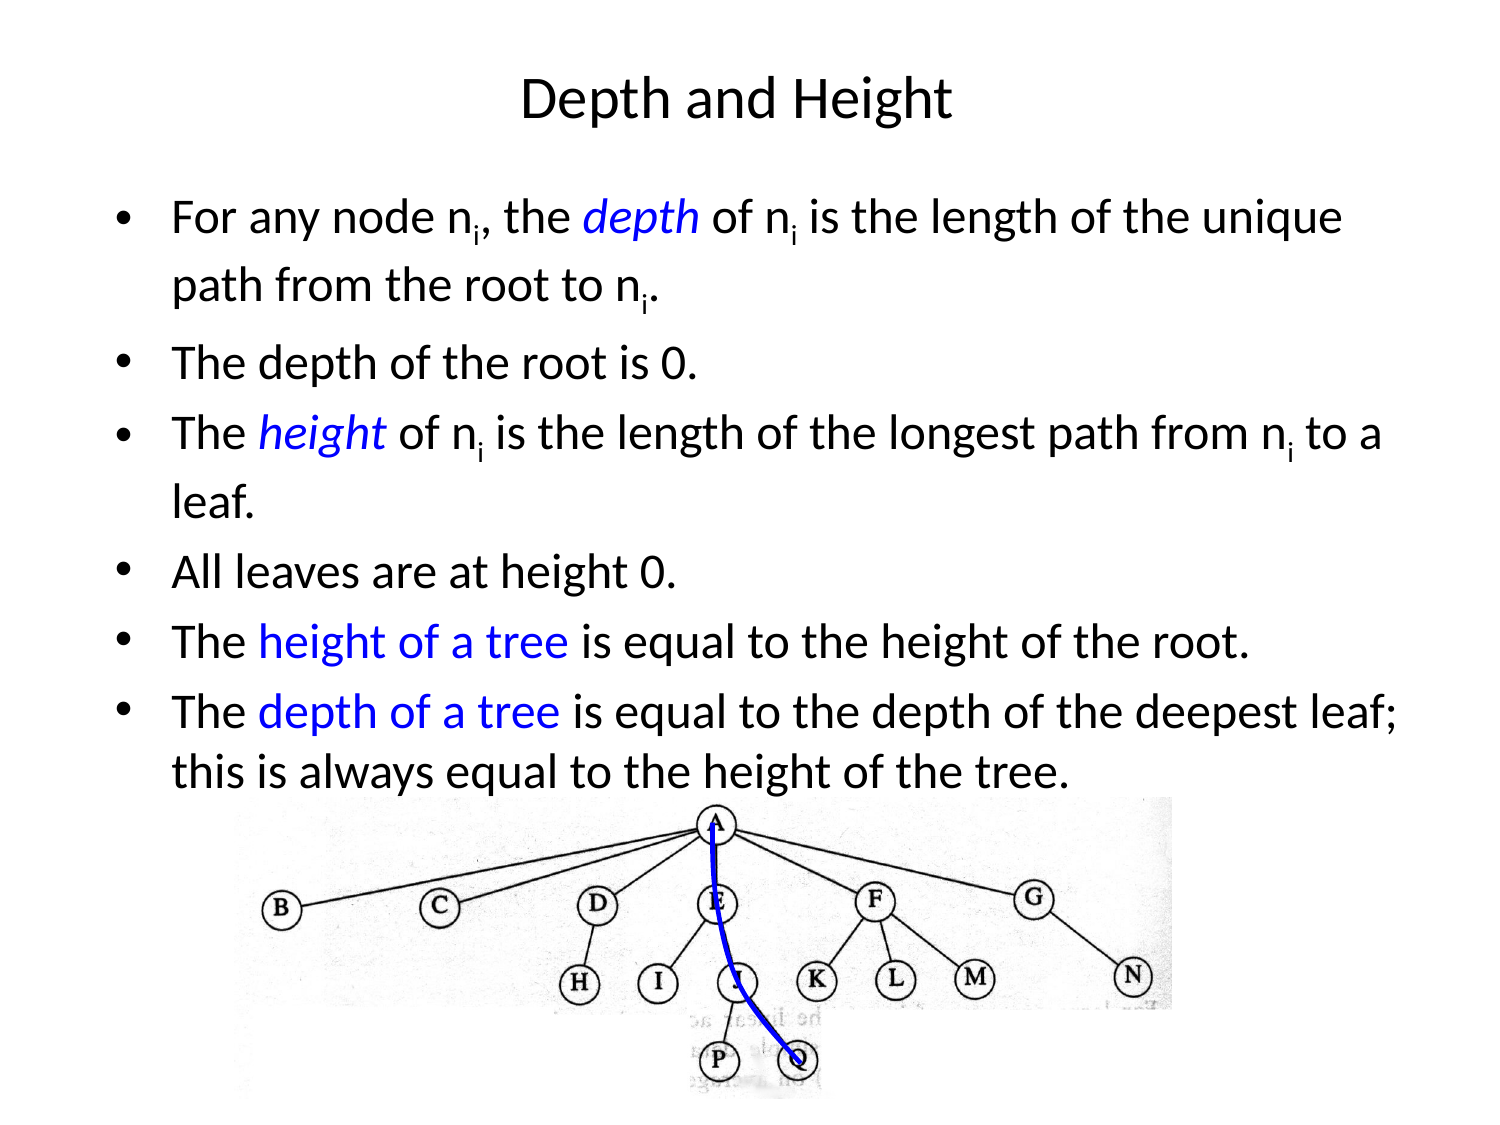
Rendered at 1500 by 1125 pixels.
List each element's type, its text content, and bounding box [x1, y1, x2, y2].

list For any node ni, the depth of ni is the length of the unique path from the root to ni. The depth of the root is 0. The height of ni is the length of the longest path from ni to a leaf. All leaves are at height 0. The height of a tree is equal to the height of the root. The depth of a tree is equal to the depth of the deepest leaf; this is always equal to the height of the tree. [99, 175, 1448, 988]
title Depth and Height [99, 50, 1375, 138]
picture [233, 796, 1172, 1099]
